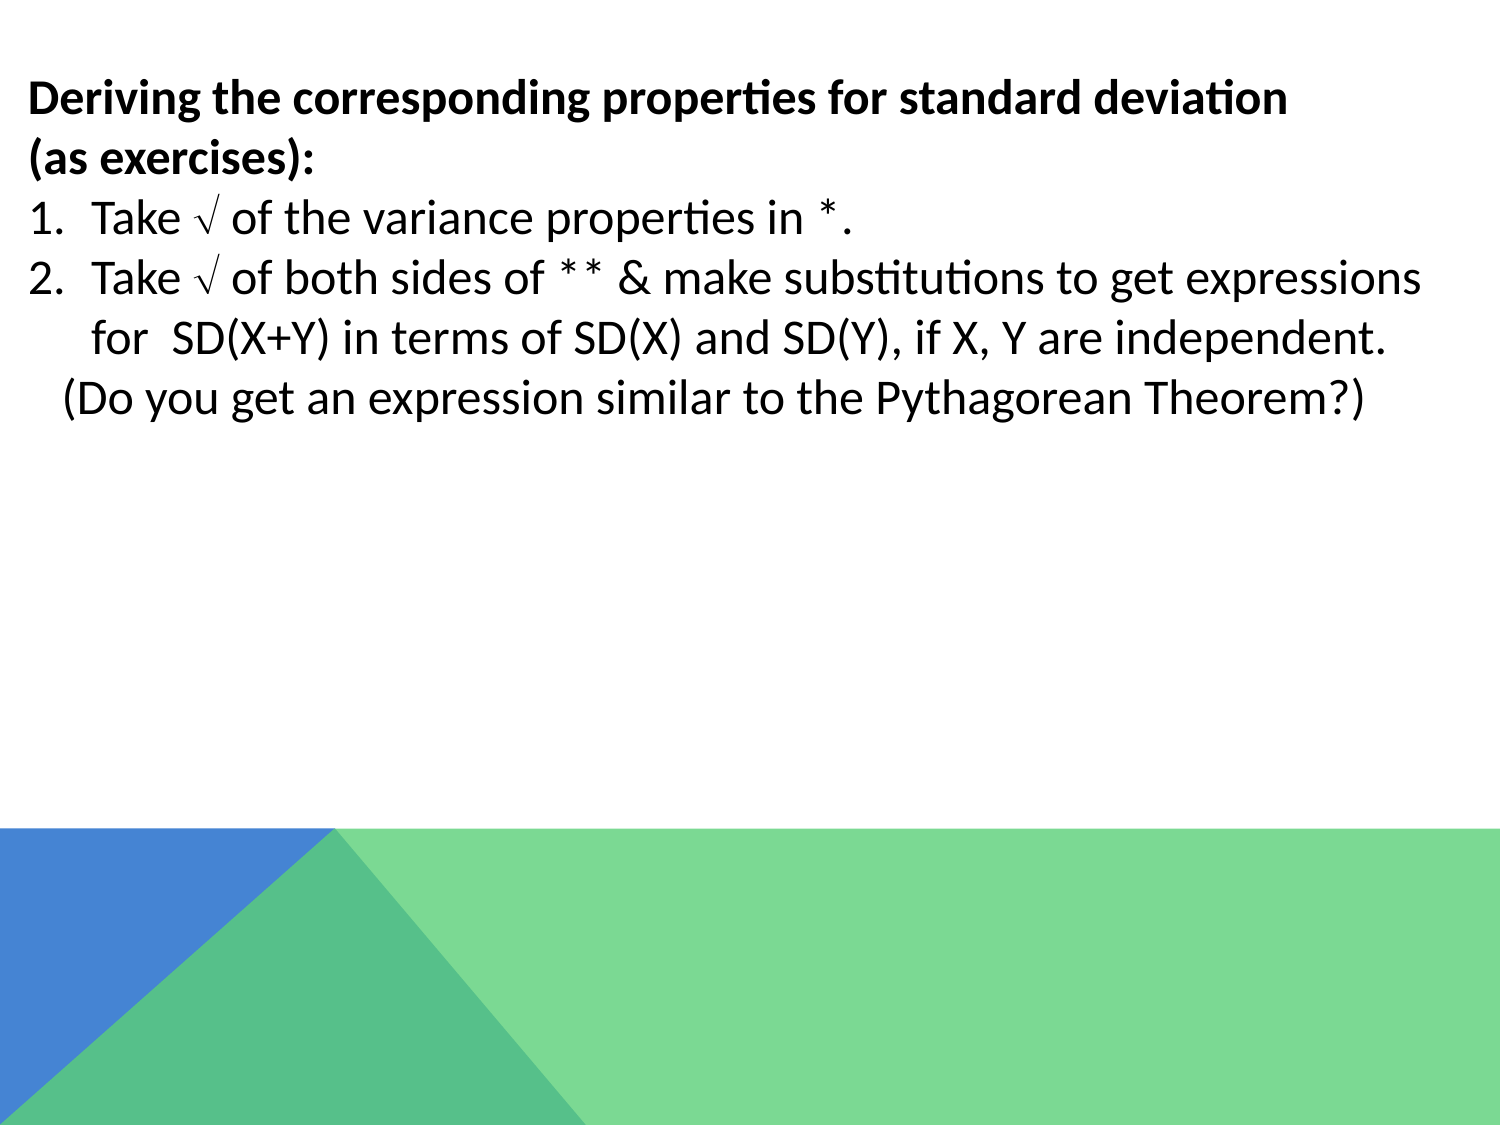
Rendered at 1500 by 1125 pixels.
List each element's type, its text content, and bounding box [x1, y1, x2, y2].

text_box Deriving the corresponding properties for standard deviation (as exercises): Take  of the variance properties in *. Take  of both sides of ** & make substitutions to get expressions for SD(X+Y) in terms of SD(X) and SD(Y), if X, Y are independent. (Do you get an expression similar to the Pythagorean Theorem?) [13, 56, 1459, 432]
